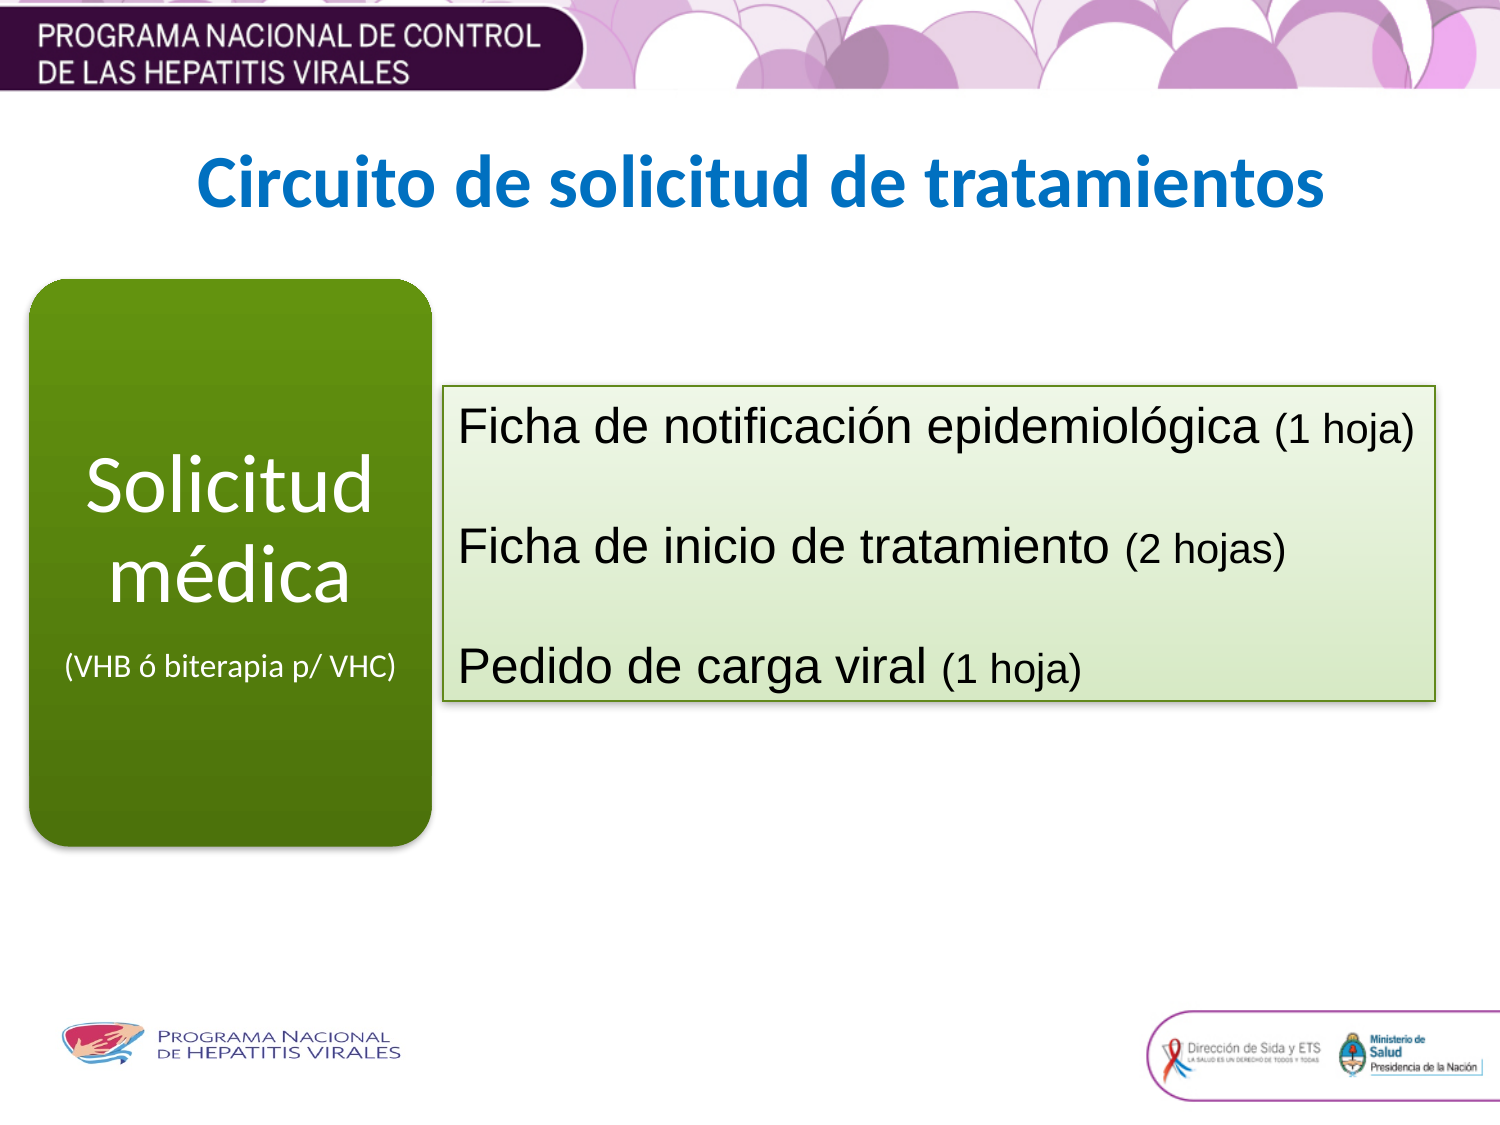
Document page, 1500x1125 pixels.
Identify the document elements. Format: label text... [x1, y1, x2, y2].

picture [0, 0, 1500, 1125]
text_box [29, 278, 432, 847]
text_box Ficha de notificación epidemiológica (1 hoja) Ficha de inicio de tratamiento (2 hojas) Pedido de carga viral (1 hoja) [442, 386, 1436, 701]
text_box Circuito de solicitud de tratamientos [87, 112, 1438, 243]
